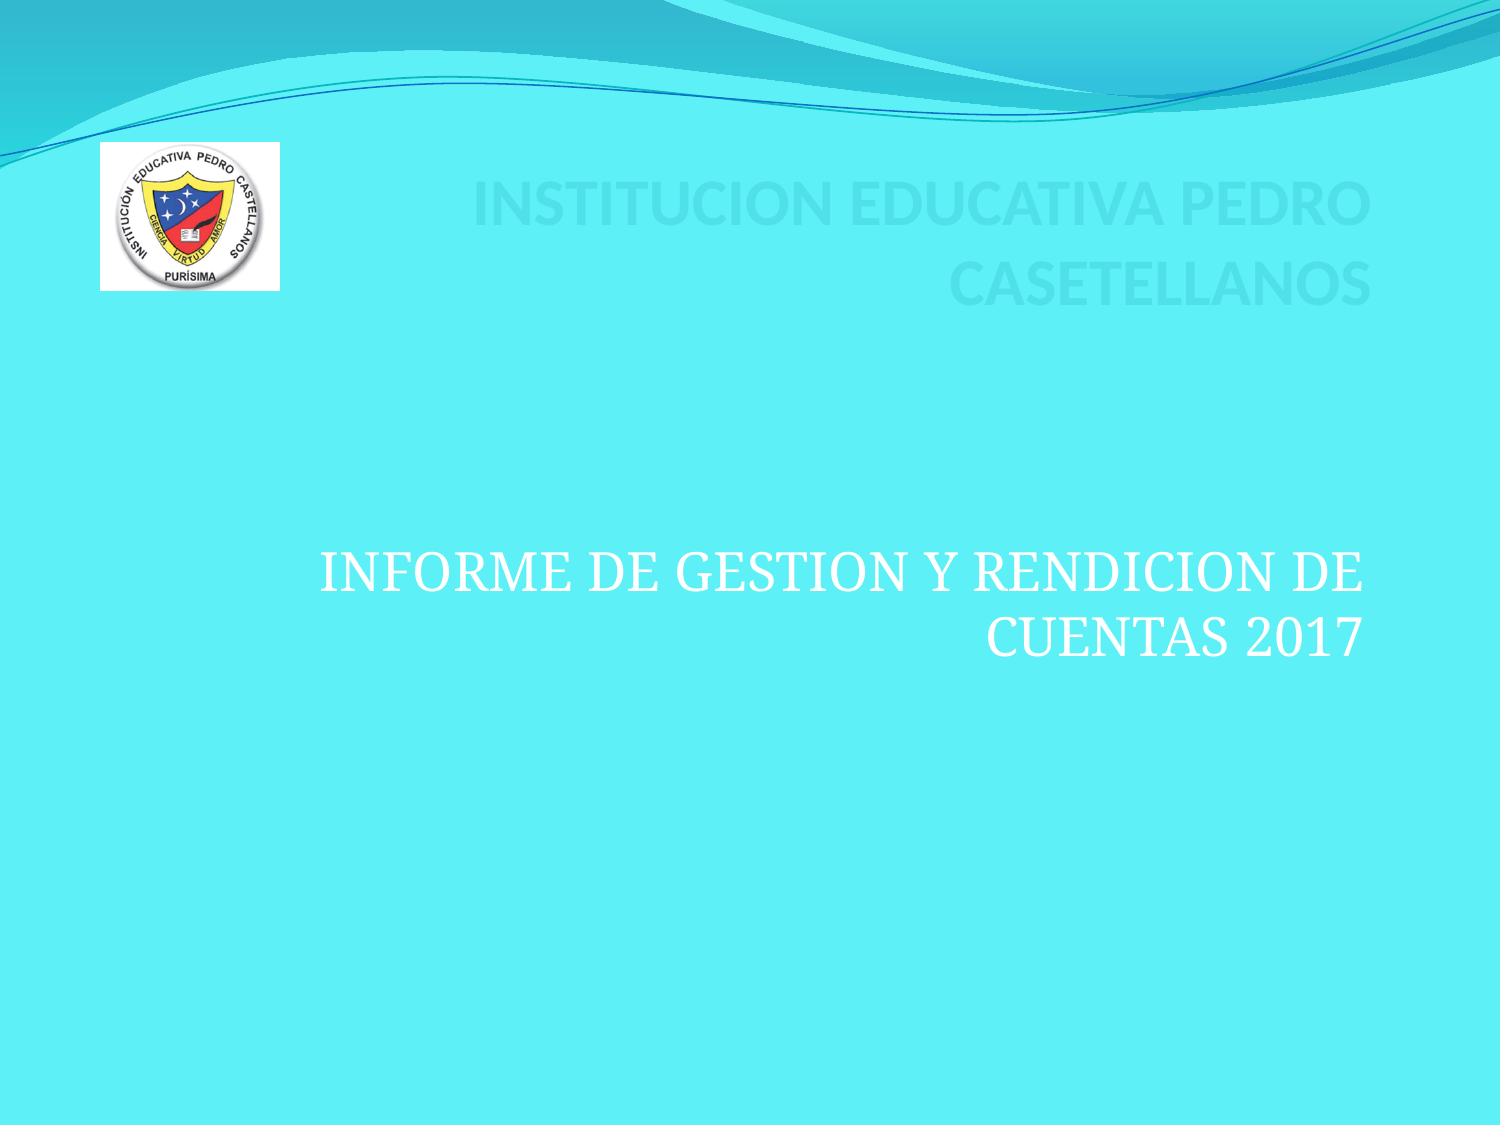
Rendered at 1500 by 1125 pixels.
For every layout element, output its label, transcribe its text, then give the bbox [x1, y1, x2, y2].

subtitle INFORME DE GESTION Y RENDICION DE CUENTAS 2017 [87, 529, 1376, 818]
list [93, 143, 287, 303]
picture [100, 142, 280, 291]
title INSTITUCION EDUCATIVA PEDRO CASETELLANOS [64, 78, 1376, 320]
